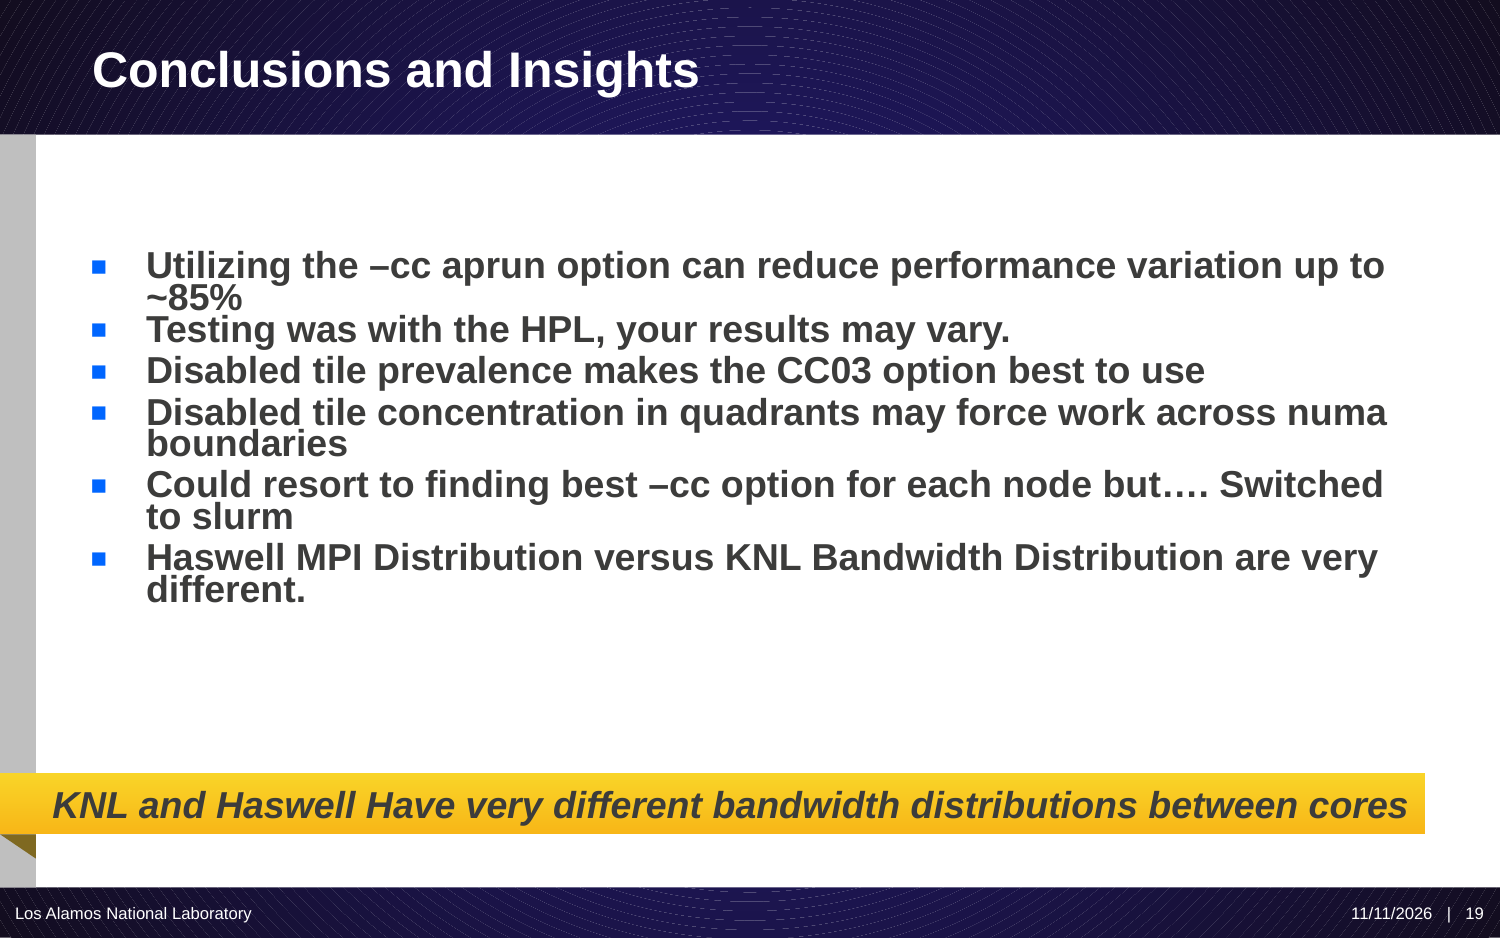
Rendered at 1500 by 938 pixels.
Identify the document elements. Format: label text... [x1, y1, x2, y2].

footer Los Alamos National Laboratory [0, 896, 544, 938]
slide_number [1148, 887, 1499, 938]
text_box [0, 134, 1426, 888]
title Conclusions and Insights [77, 0, 1482, 135]
